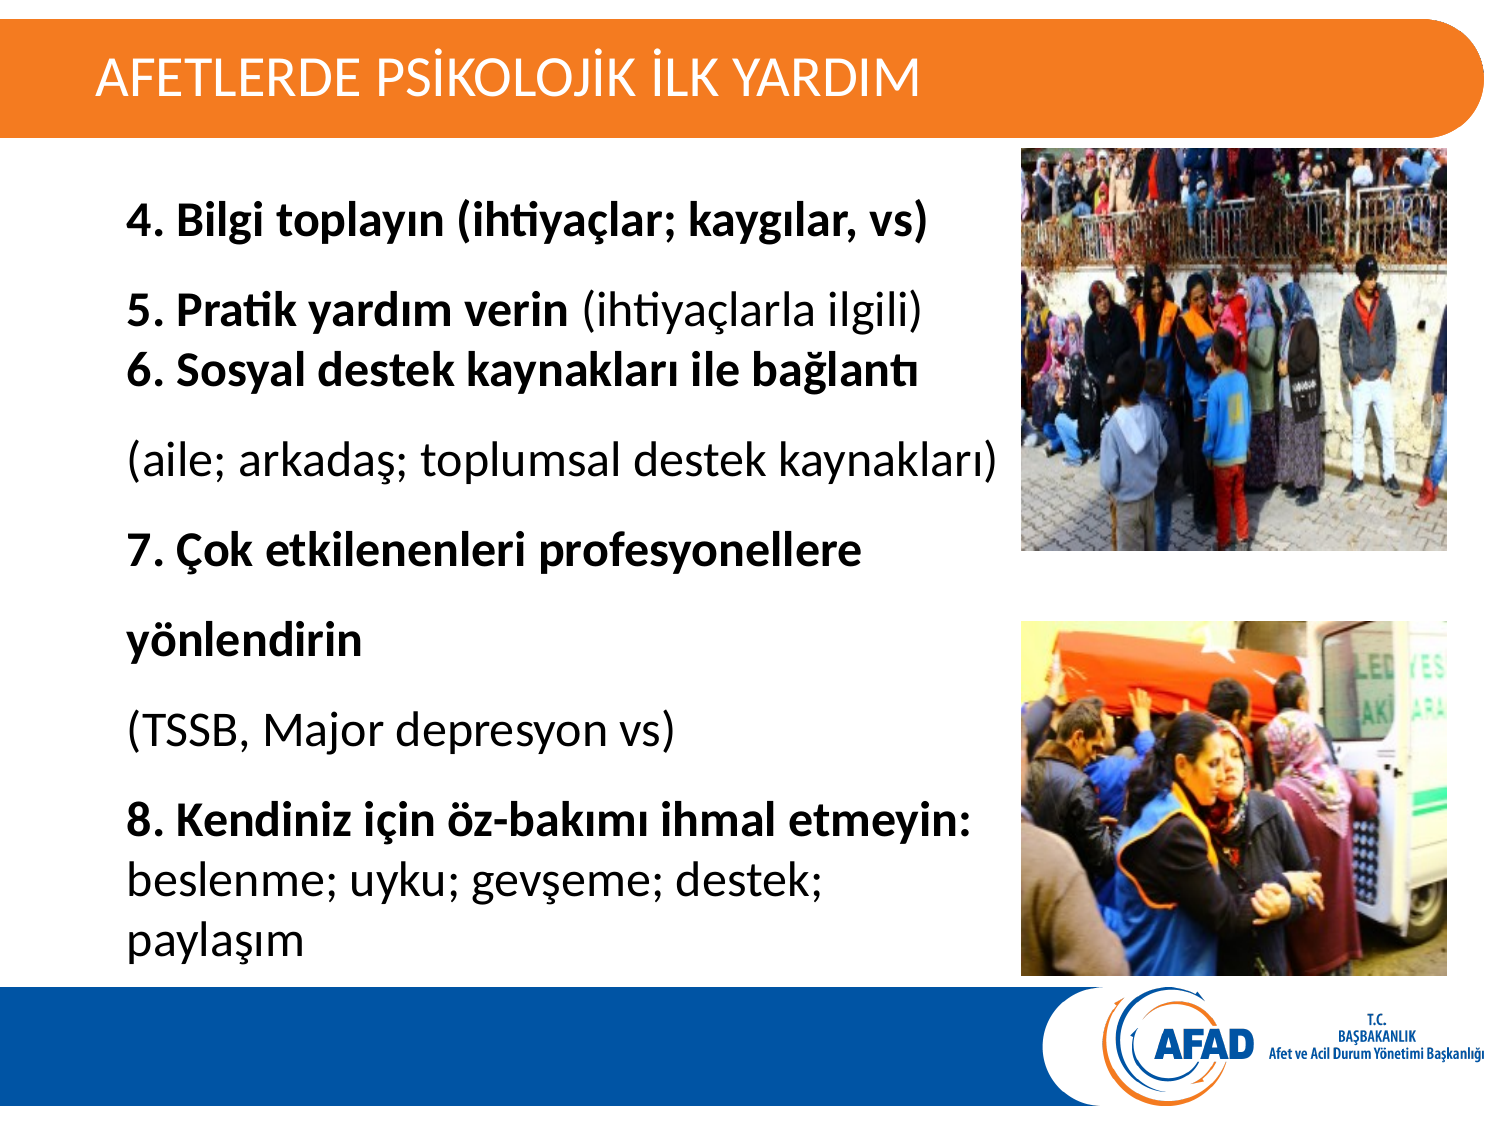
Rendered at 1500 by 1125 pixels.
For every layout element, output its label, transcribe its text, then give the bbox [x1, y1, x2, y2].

picture [1021, 148, 1448, 551]
picture [0, 18, 1484, 138]
picture [1021, 621, 1448, 977]
text_box 4. Bilgi toplayın (ihtiyaçlar; kaygılar, vs) 5. Pratik yardım verin (ihtiyaçlarla ilgili) 6. Sosyal destek kaynakları ile bağlantı (aile; arkadaş; toplumsal destek kaynakları) 7. Çok etkilenenleri profesyonellere yönlendirin (TSSB, Major depresyon vs) 8. Kendiniz için öz-bakımı ihmal etmeyin: beslenme; uyku; gevşeme; destek; paylaşım [112, 148, 1022, 974]
picture [0, 987, 1484, 1107]
